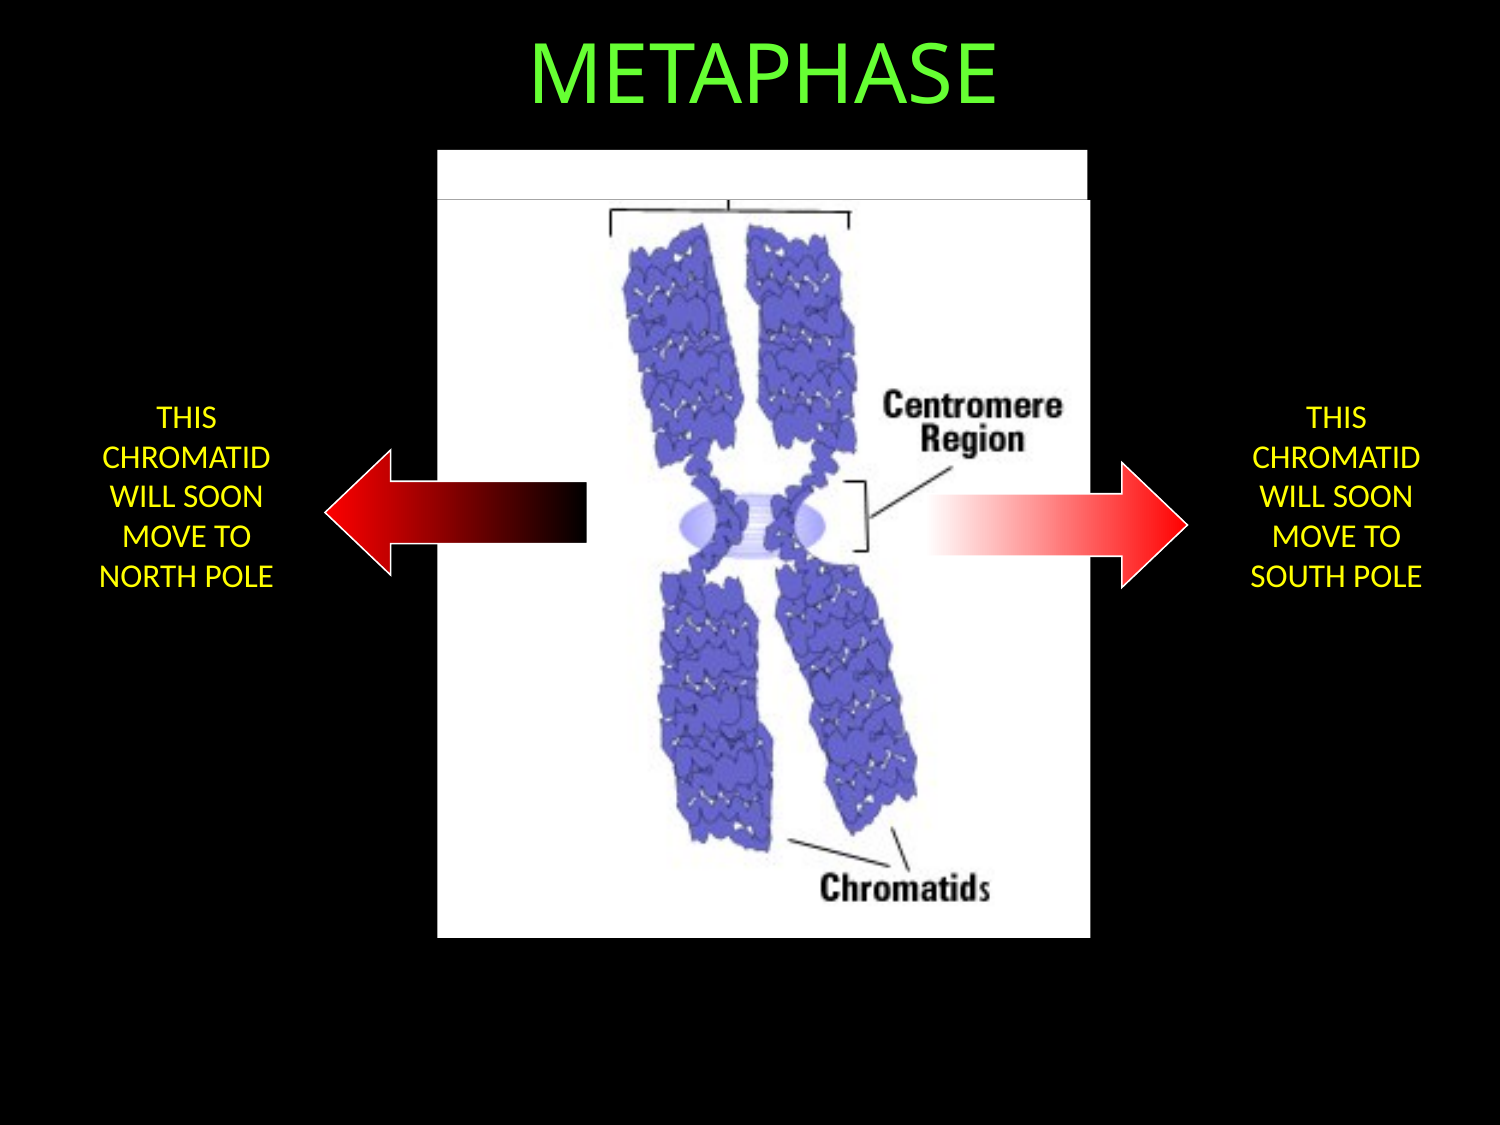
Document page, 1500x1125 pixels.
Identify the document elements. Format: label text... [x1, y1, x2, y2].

text_box [1095, 462, 1188, 588]
picture [437, 199, 1091, 938]
text_box TWO IDENTICAL COPIES OF ONE CHROMOSOME. [437, 149, 1088, 199]
text_box THIS CHROMATID WILL SOON MOVE TO SOUTH POLE [1235, 387, 1438, 602]
text_box [324, 450, 432, 576]
text_box METAPHASE [512, 12, 1016, 128]
text_box THIS CHROMATID WILL SOON MOVE TO NORTH POLE [84, 387, 290, 602]
